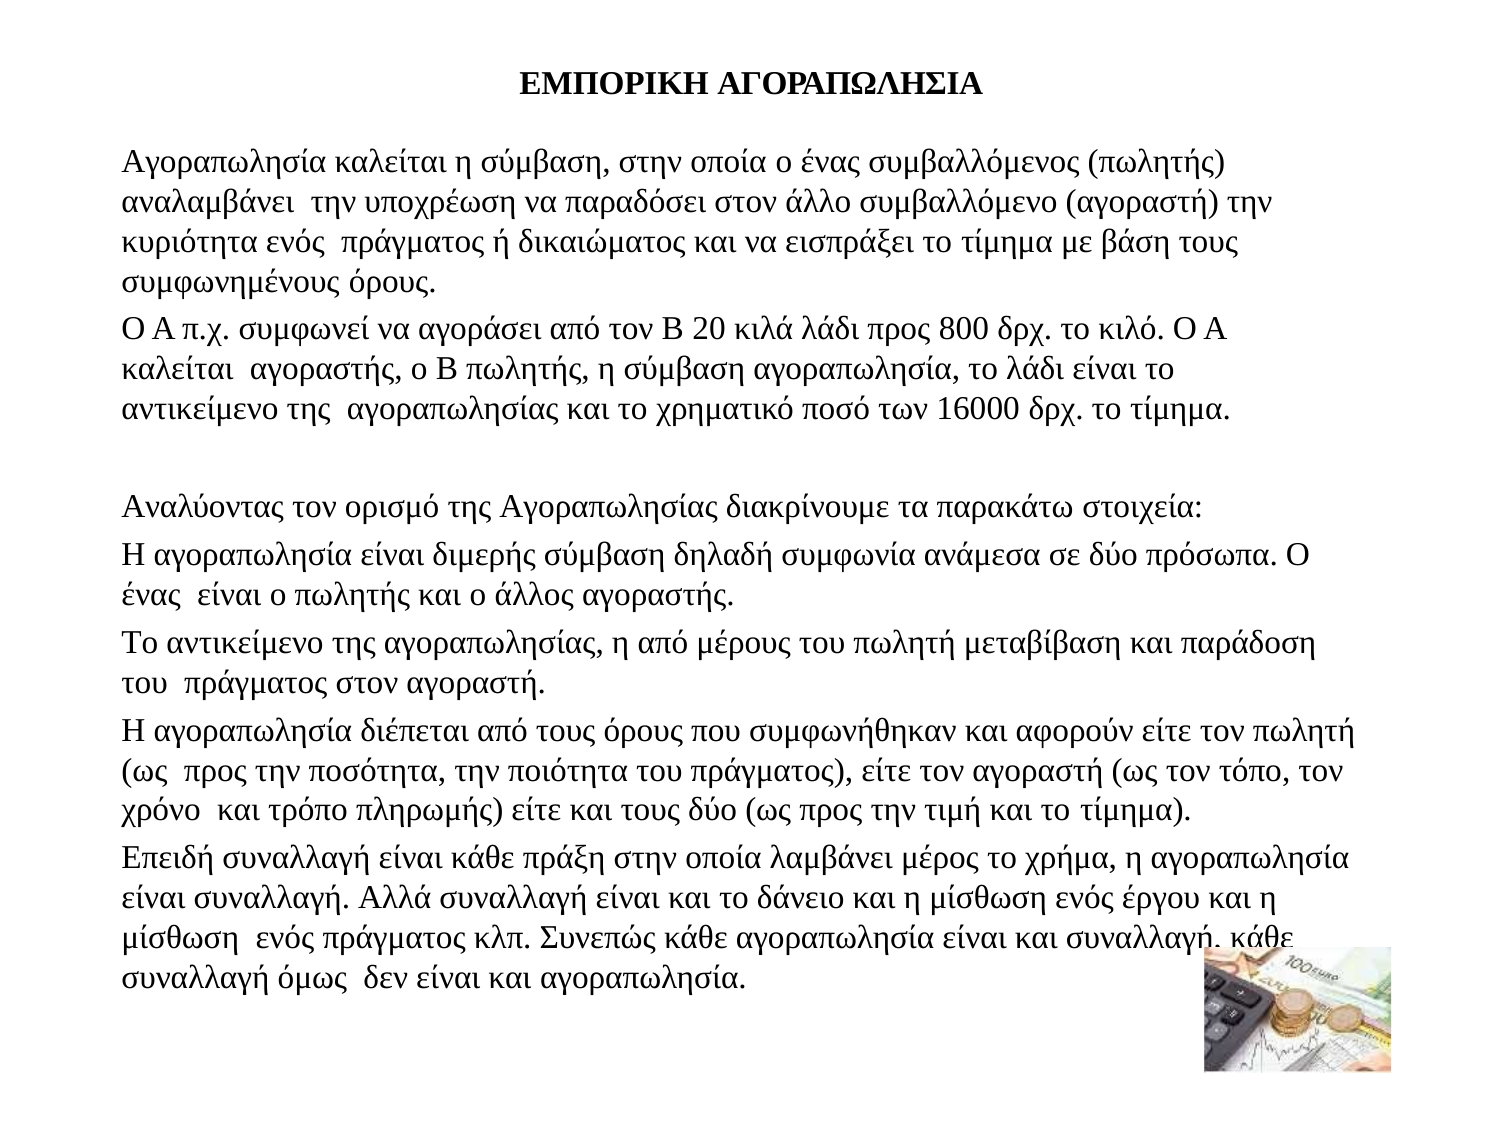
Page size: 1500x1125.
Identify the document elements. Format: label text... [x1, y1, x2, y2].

text_box [1203, 947, 1392, 1073]
text_box ΕΜΠΟΡΙΚΗ ΑΓΟΡΑΠΩΛΗΣΙΑ Aγοραπωλησία καλείται η σύμβαση, στην οποία ο ένας συμβαλλόμενος (πωλητής) αναλαμβάνει την υποχρέωση να παραδόσει στον άλλο συμβαλλόμενο (αγοραστή) την κυριότητα ενός πράγματος ή δικαιώματος και να εισπράξει το τίμημα με βάση τους συμφωνημένους όρους. O A π.χ. συμφωνεί να αγοράσει από τον B 20 κιλά λάδι προς 800 δρχ. το κιλό. O A καλείται αγοραστής, ο B πωλητής, η σύμβαση αγοραπωλησία, το λάδι είναι το αντικείμενο της αγοραπωλησίας και το χρηματικό ποσό των 16000 δρχ. το τίμημα. Aναλύοντας τον ορισμό της Aγοραπωλησίας διακρίνουμε τα παρακάτω στοιχεία: H αγοραπωλησία είναι διμερής σύμβαση δηλαδή συμφωνία ανάμεσα σε δύο πρόσωπα. O ένας είναι ο πωλητής και ο άλλος αγοραστής. Tο αντικείμενο της αγοραπωλησίας, η από μέρους του πωλητή μεταβίβαση και παράδοση του πράγματος στον αγοραστή. H αγοραπωλησία διέπεται από τους όρους που συμφωνήθηκαν και αφορούν είτε τον πωλητή (ως προς την ποσότητα, την ποιότητα του πράγματος), είτε τον αγοραστή (ως τον τόπο, τον χρόνο και τρόπο πληρωμής) είτε και τους δύο (ως προς την τιμή και το τίμημα). Eπειδή συναλλαγή είναι κάθε πράξη στην οποία λαμβάνει μέρος το χρήμα, η αγοραπωλησία είναι συναλλαγή. Aλλά συναλλαγή είναι και το δάνειο και η μίσθωση ενός έργου και η μίσθωση ενός πράγματος κλπ. Συνεπώς κάθε αγοραπωλησία είναι και συναλλαγή, κάθε συναλλαγή όμως δεν είναι και αγοραπωλησία. [119, 59, 1369, 995]
